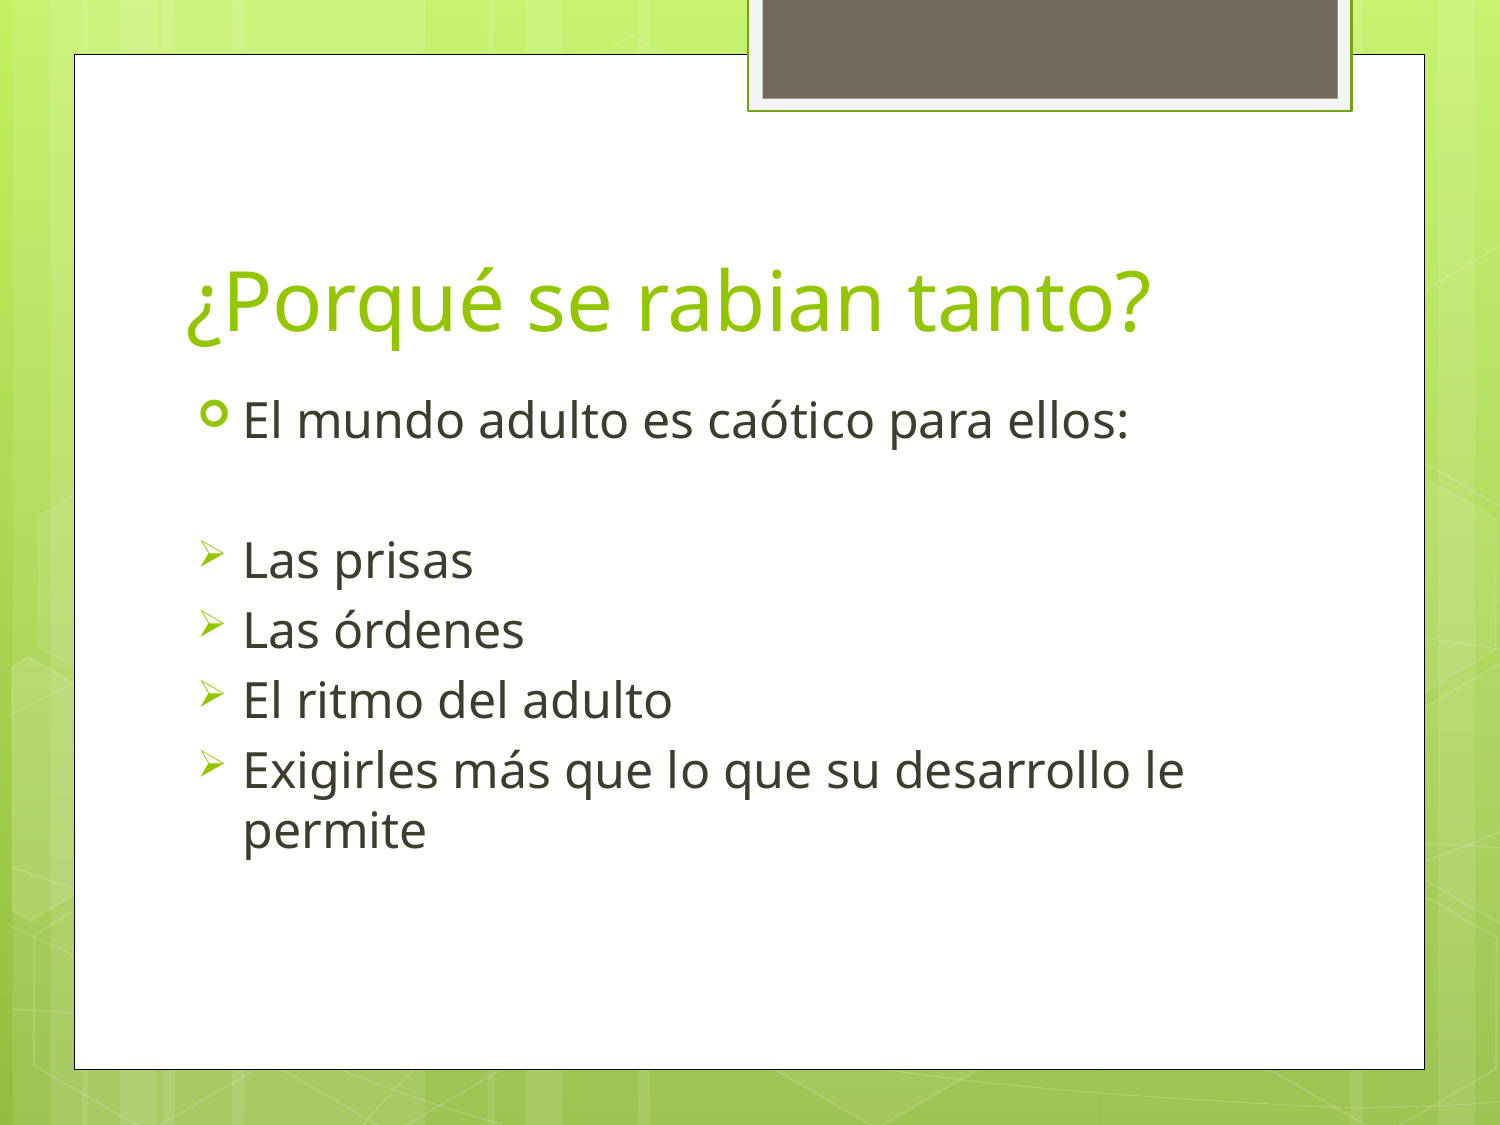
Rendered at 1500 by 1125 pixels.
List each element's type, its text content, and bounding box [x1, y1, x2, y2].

list El mundo adulto es caótico para ellos: Las prisas Las órdenes El ritmo del adulto Exigirles más que lo que su desarrollo le permite [171, 381, 1283, 957]
title ¿Porqué se rabian tanto? [171, 168, 1324, 357]
